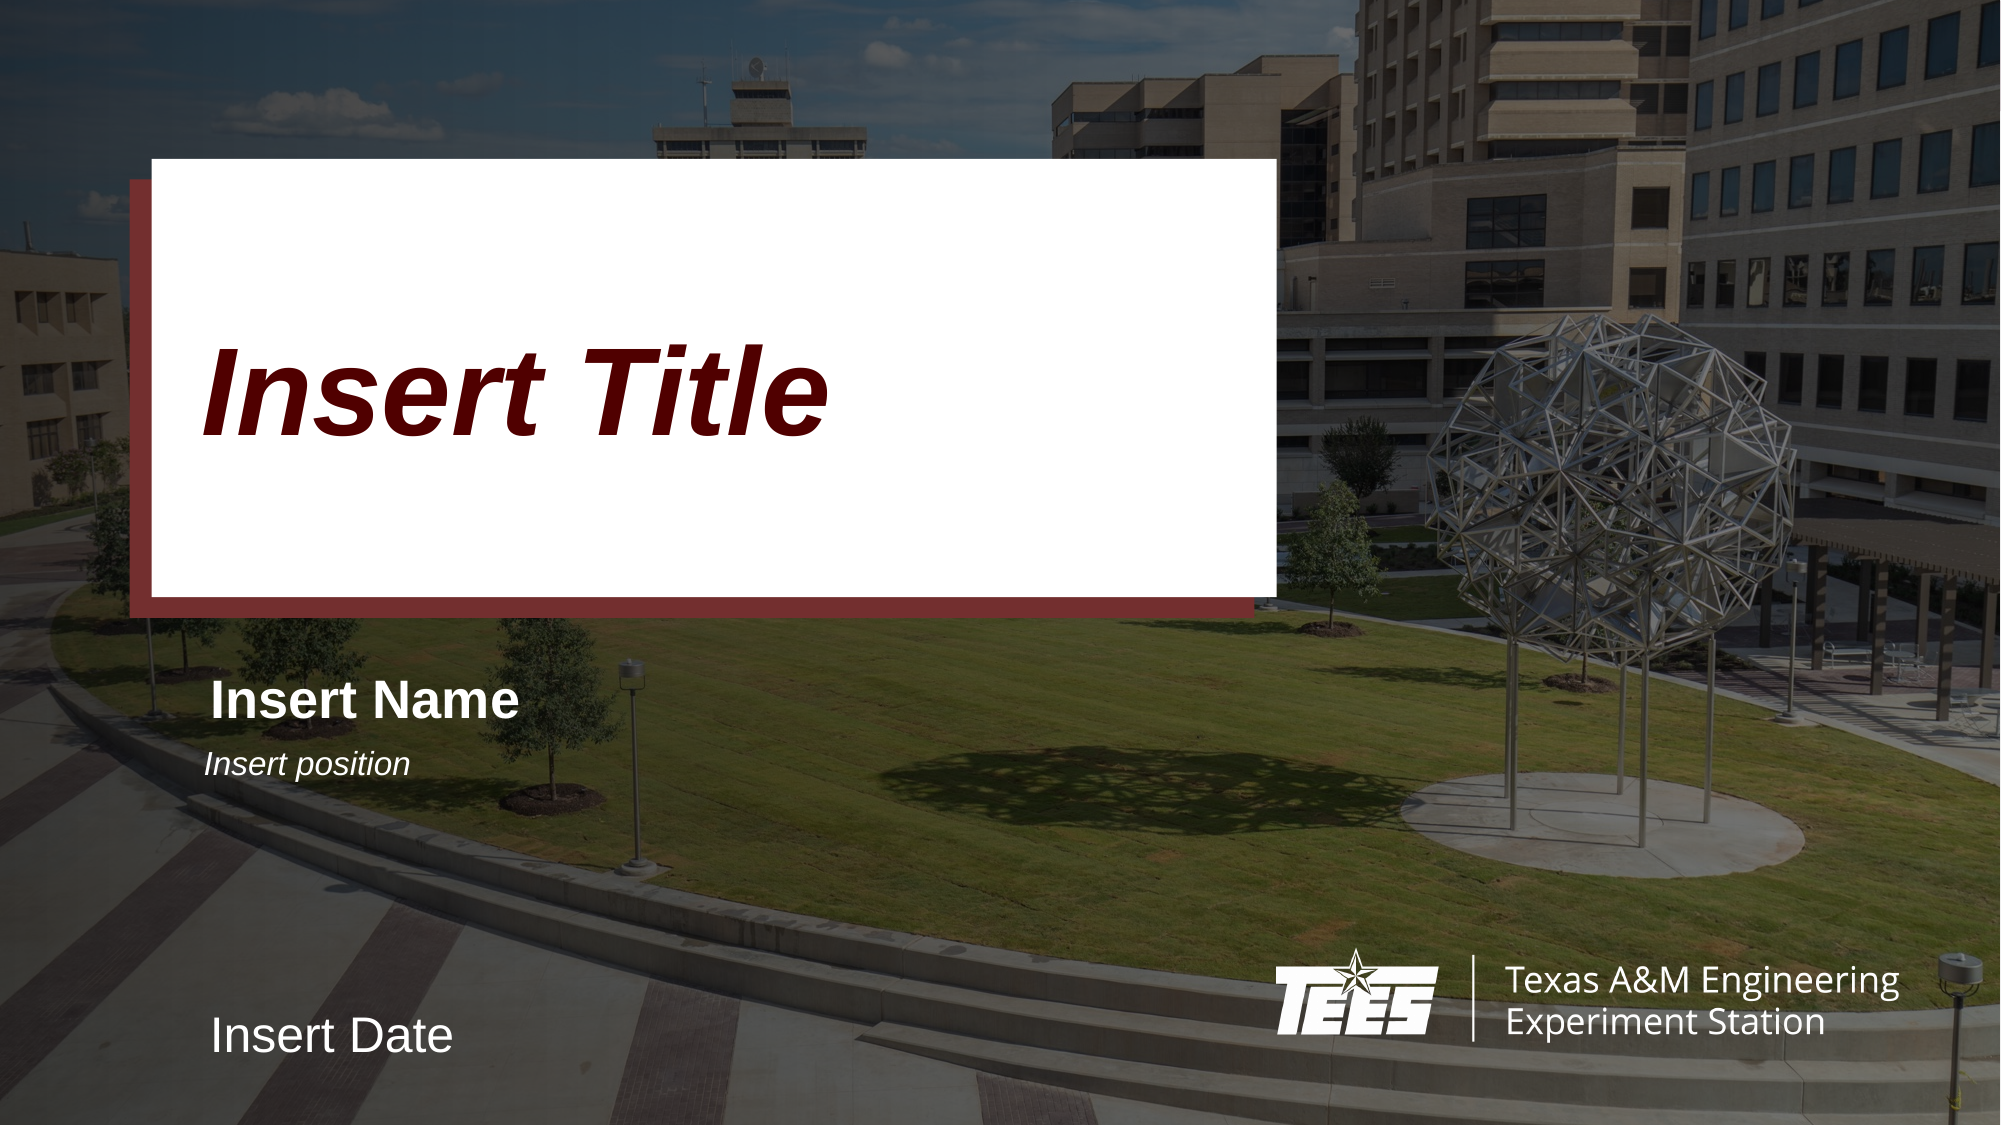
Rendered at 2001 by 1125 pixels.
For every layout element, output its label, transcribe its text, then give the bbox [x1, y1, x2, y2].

picture [0, 0, 2000, 1125]
list Insert Name [186, 669, 1199, 730]
title Insert Title [186, 160, 1241, 594]
text_box Insert Date [186, 1001, 1198, 1063]
list Insert position [186, 742, 1282, 951]
